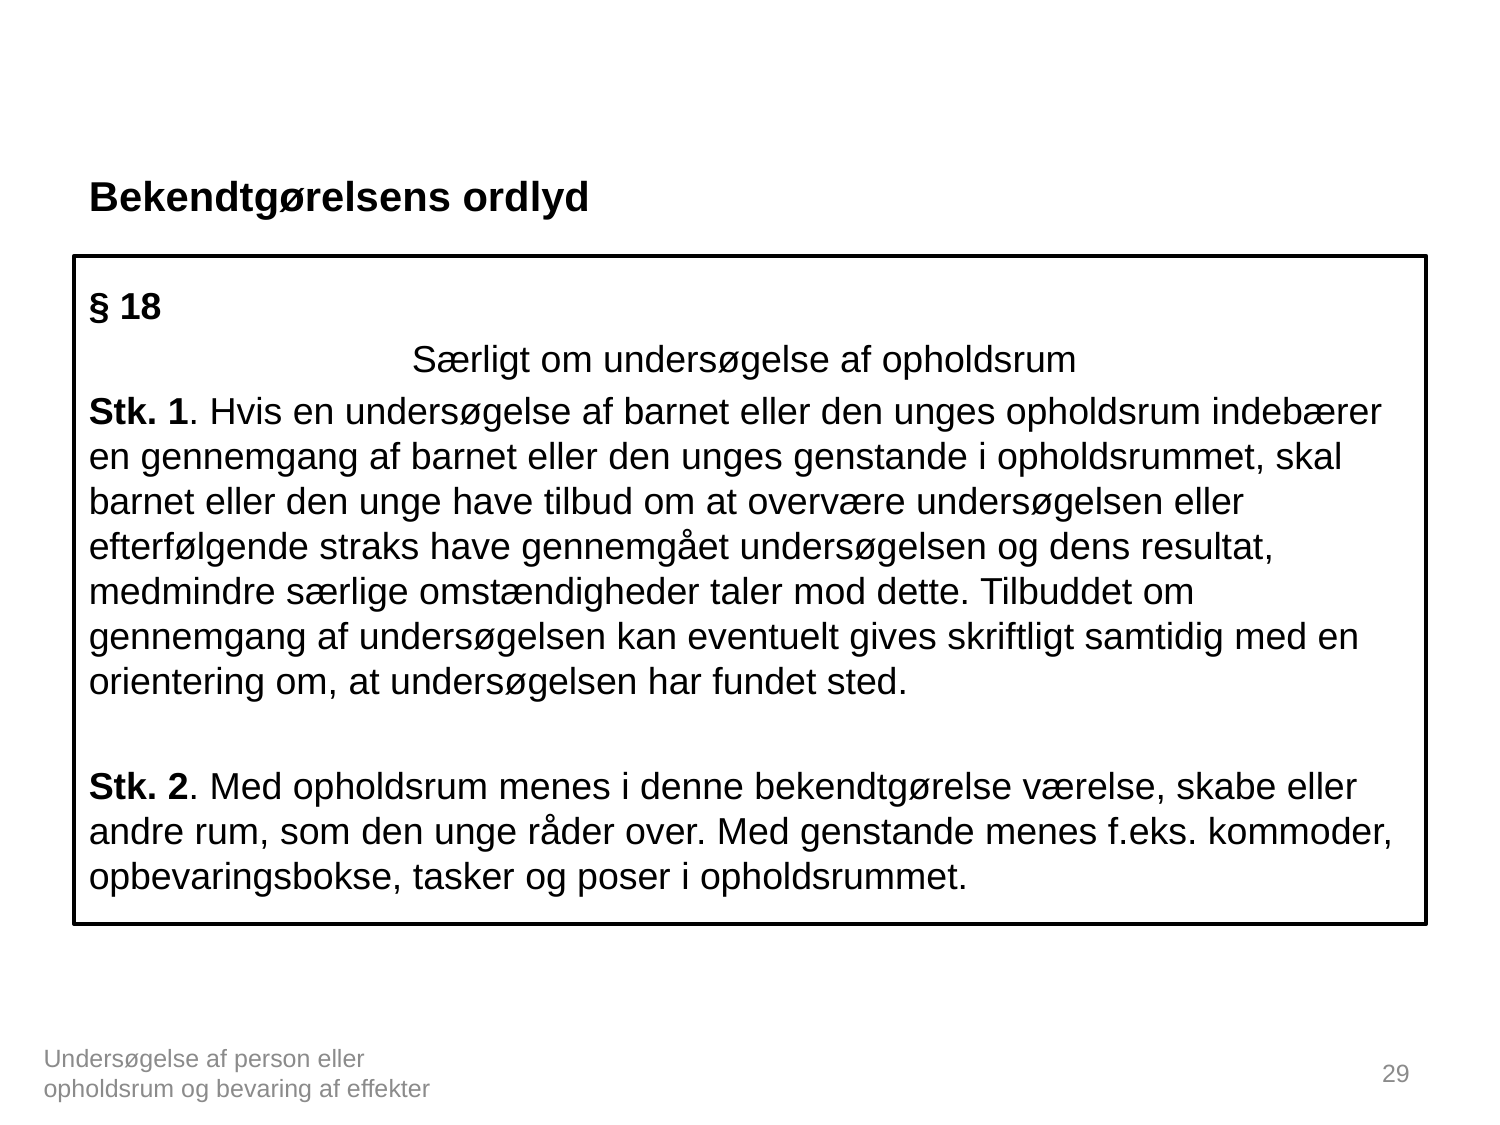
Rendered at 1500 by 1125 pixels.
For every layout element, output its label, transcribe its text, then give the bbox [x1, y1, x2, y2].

slide_number 29 [1074, 1042, 1425, 1103]
title Bekendtgørelsens ordlyd [73, 60, 1037, 229]
footer Undersøgelse af person eller opholdsrum og bevaring af effekter [28, 1042, 500, 1103]
list § 18 Særligt om undersøgelse af opholdsrum Stk. 1. Hvis en undersøgelse af barnet eller den unges opholdsrum indebærer en gennemgang af barnet eller den unges genstande i opholdsrummet, skal barnet eller den unge have tilbud om at overvære undersøgelsen eller efterfølgende straks have gennemgået undersøgelsen og dens resultat, medmindre særlige omstændigheder taler mod dette. Tilbuddet om gennemgang af undersøgelsen kan eventuelt gives skriftligt samtidig med en orientering om, at undersøgelsen har fundet sted. Stk. 2. Med opholdsrum menes i denne bekendtgørelse værelse, skabe eller andre rum, som den unge råder over. Med genstande menes f.eks. kommoder, opbevaringsbokse, tasker og poser i opholdsrummet. [72, 254, 1428, 926]
